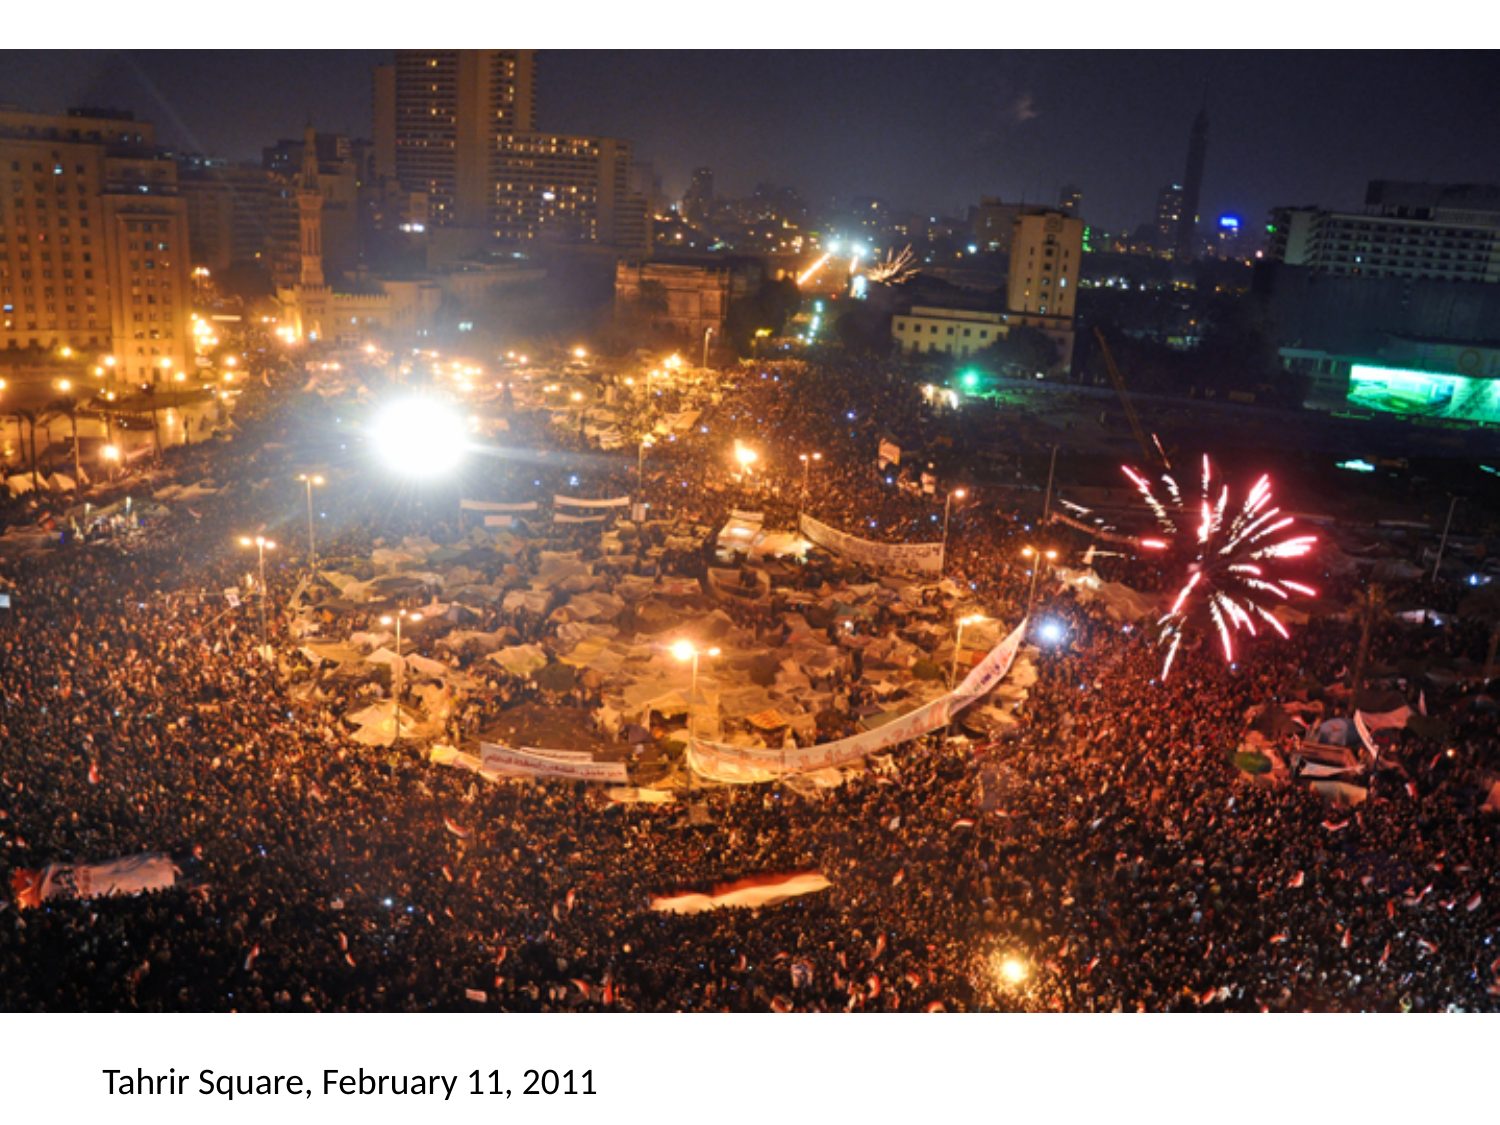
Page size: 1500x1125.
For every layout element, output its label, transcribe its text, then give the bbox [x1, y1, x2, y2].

picture [0, 49, 1500, 1013]
text_box Tahrir Square, February 11, 2011 [87, 1049, 1075, 1110]
